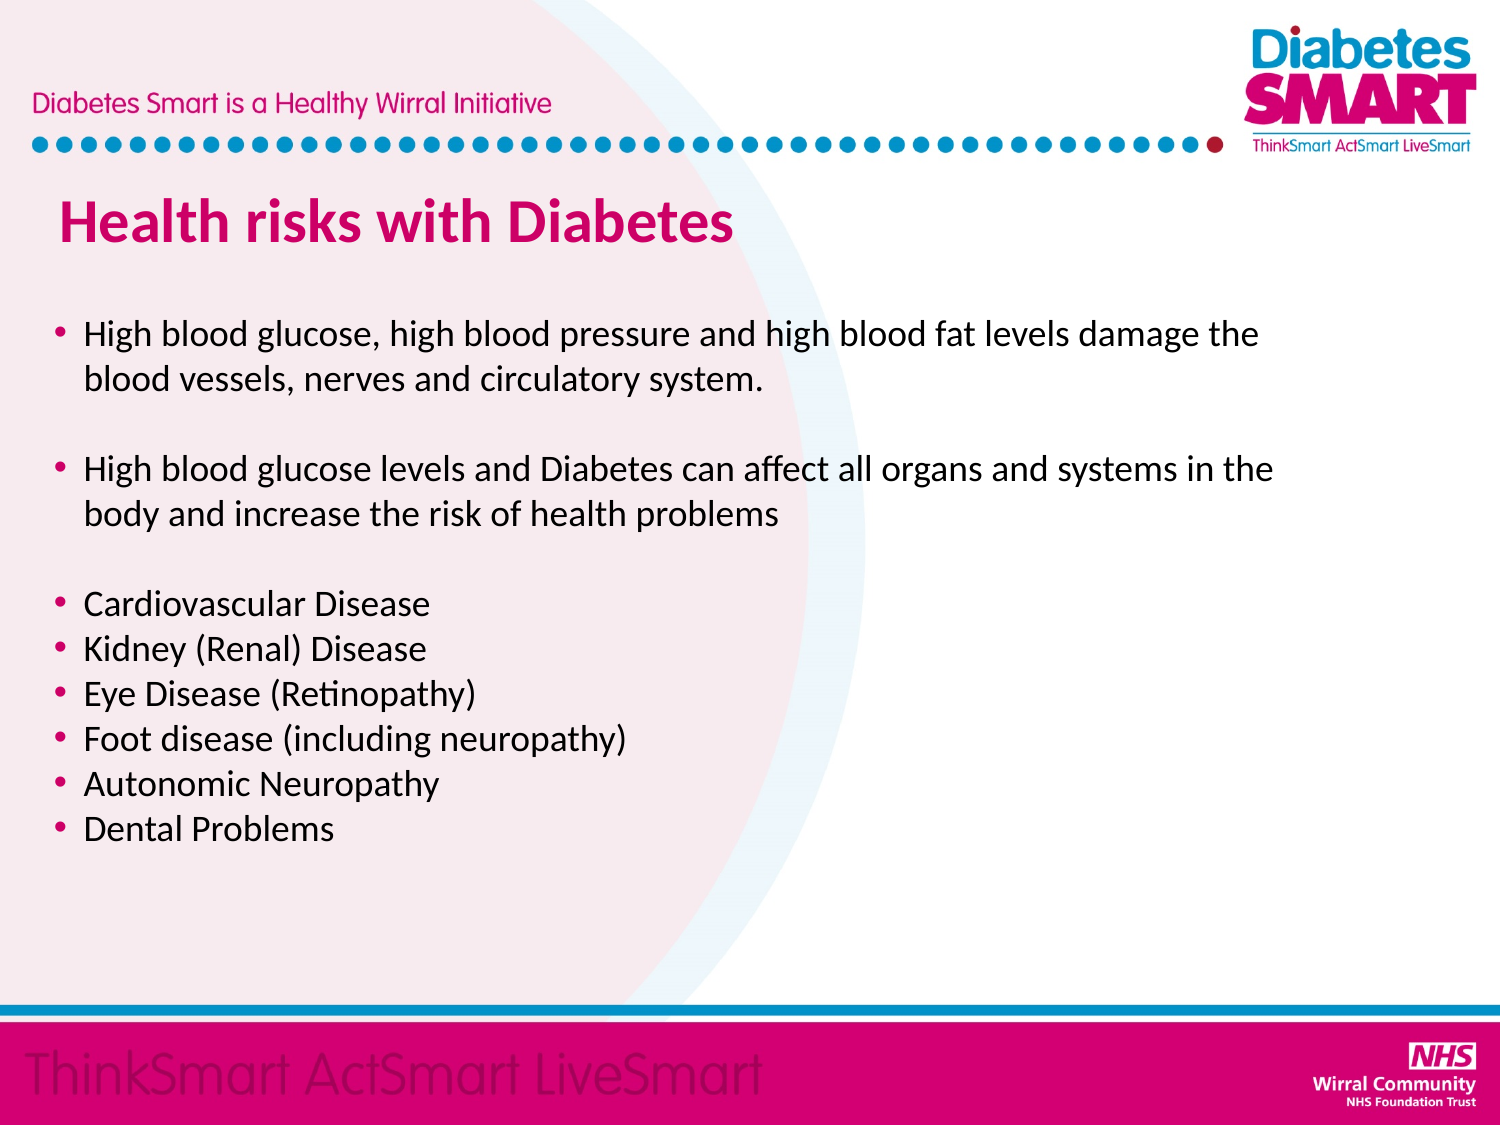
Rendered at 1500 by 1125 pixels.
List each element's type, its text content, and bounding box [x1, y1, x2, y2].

picture [0, 1016, 1500, 1125]
text_box Health risks with Diabetes [44, 172, 751, 263]
text_box High blood glucose, high blood pressure and high blood fat levels damage the blood vessels, nerves and circulatory system. High blood glucose levels and Diabetes can affect all organs and systems in the body and increase the risk of health problems Cardiovascular Disease Kidney (Renal) Disease Eye Disease (Retinopathy) Foot disease (including neuropathy) Autonomic Neuropathy Dental Problems [39, 301, 1354, 947]
picture [0, 0, 1500, 1005]
